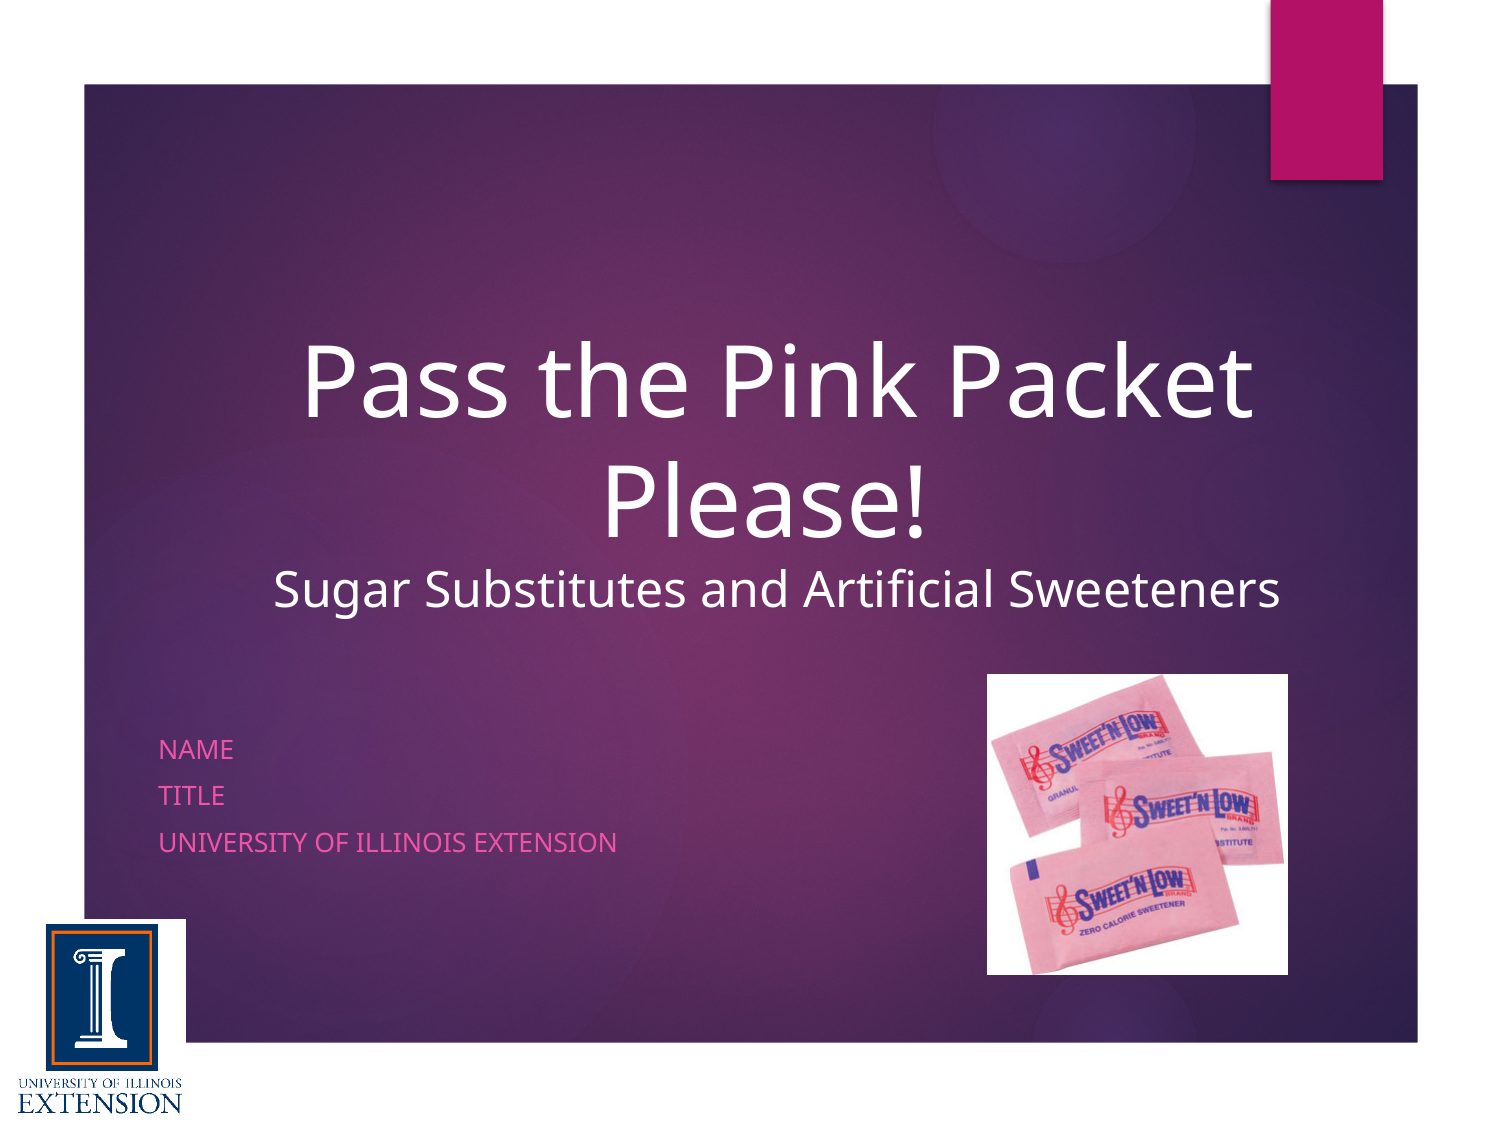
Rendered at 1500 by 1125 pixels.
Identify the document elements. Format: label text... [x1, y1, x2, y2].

subtitle Name Title University of Illinois Extension [143, 725, 981, 867]
picture [987, 674, 1288, 976]
picture [12, 919, 186, 1116]
title Pass the Pink Packet Please! Sugar Substitutes and Artificial Sweeteners [143, 224, 1413, 625]
